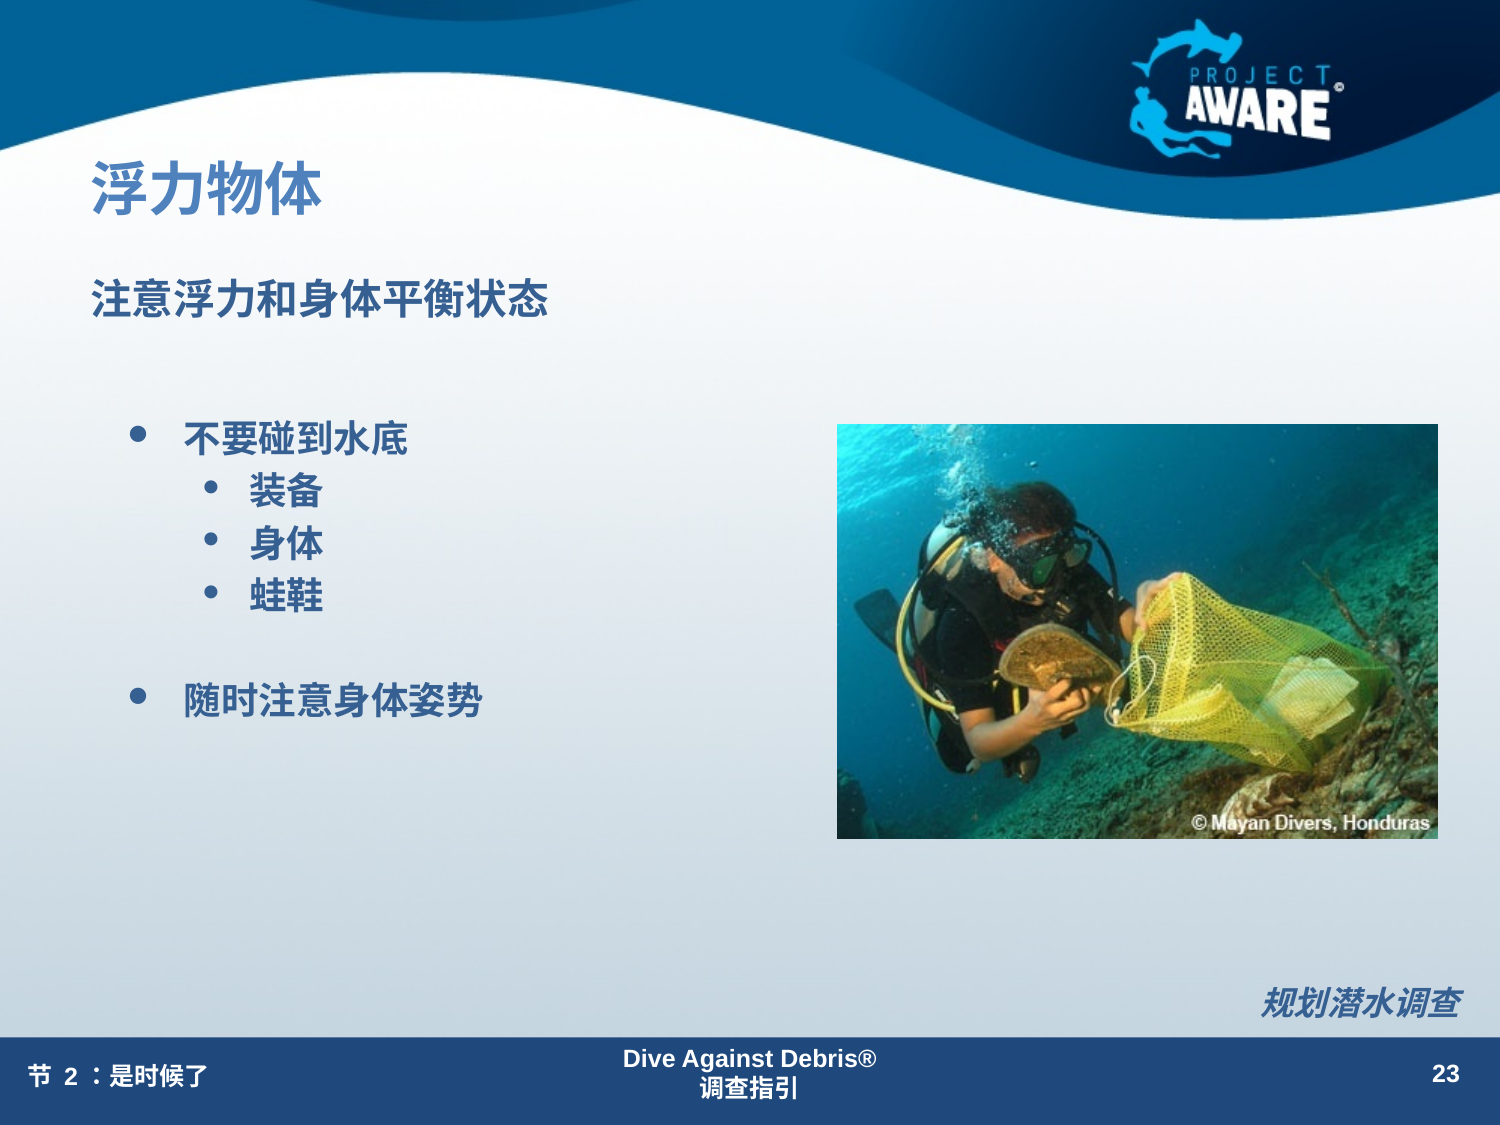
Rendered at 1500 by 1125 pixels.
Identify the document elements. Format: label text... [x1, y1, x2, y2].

slide_number 23 [1350, 1042, 1475, 1103]
picture [0, 0, 1500, 1037]
list 不要碰到水底 装备 身体 蛙鞋 随时注意身体姿势 [112, 407, 750, 925]
list 节 2：是时候了 [12, 1052, 438, 1103]
list 注意浮力和身体平衡状态 [75, 265, 1413, 378]
title 浮力物体 [75, 145, 1438, 308]
footer Dive Against Debris® 调查指引 [587, 1042, 913, 1103]
text_box 规划潜水调查 [999, 975, 1475, 1025]
